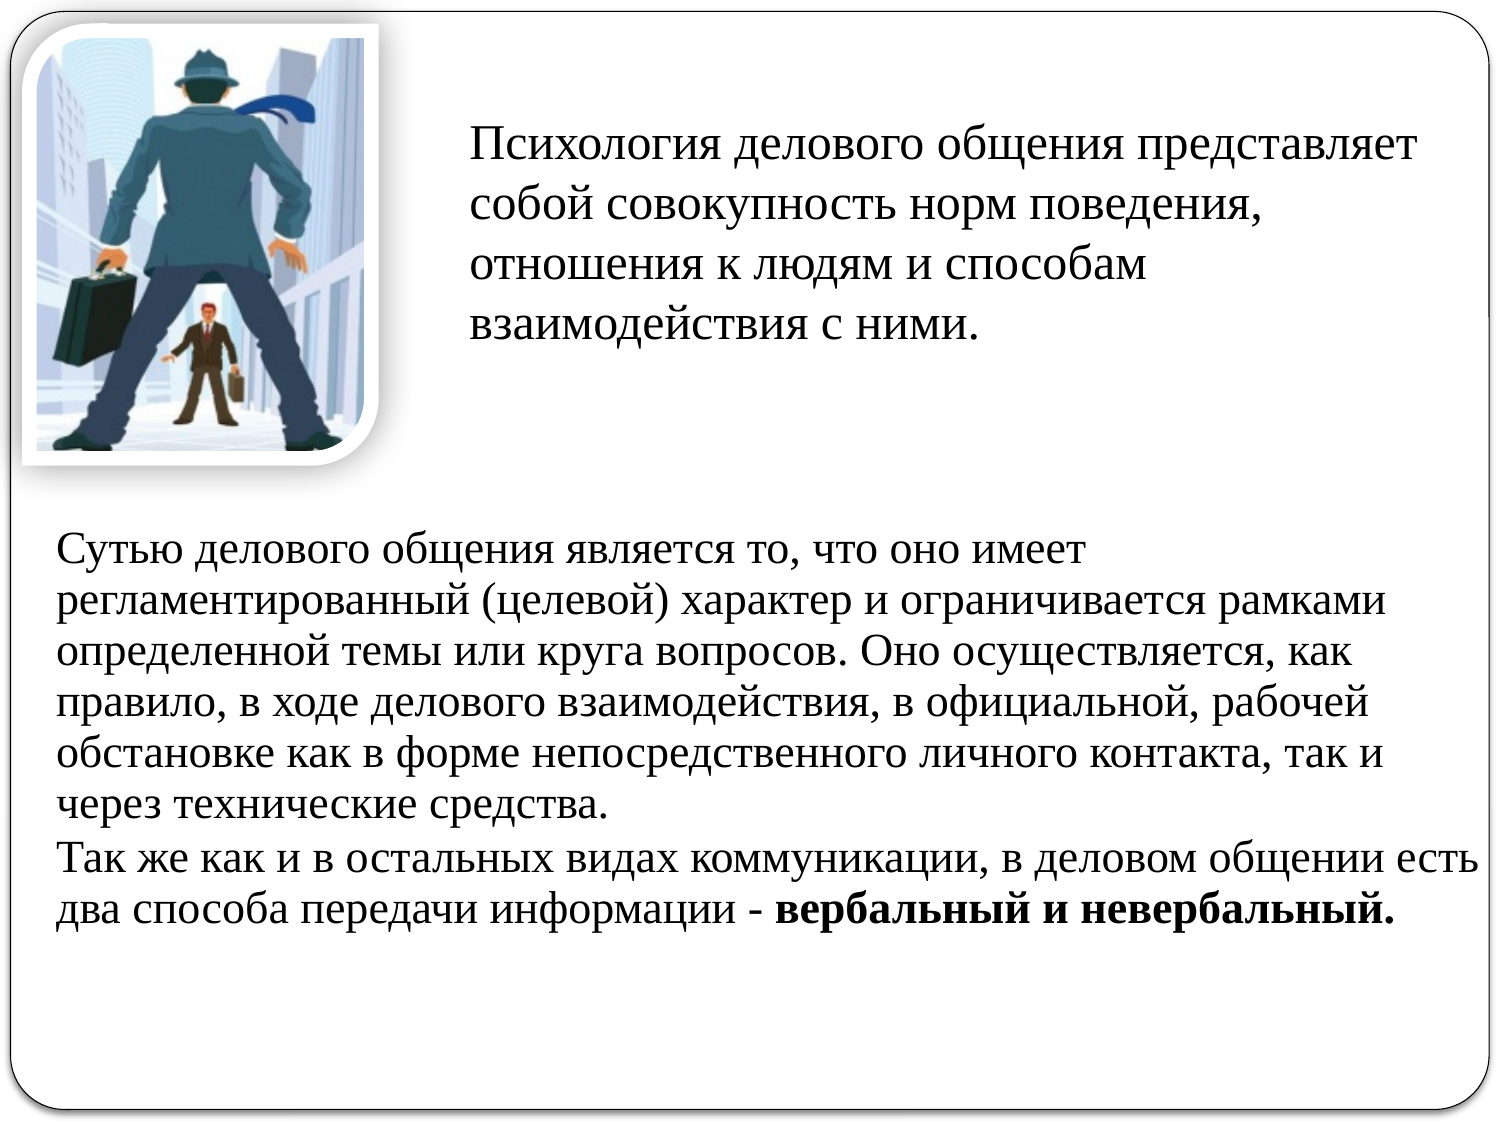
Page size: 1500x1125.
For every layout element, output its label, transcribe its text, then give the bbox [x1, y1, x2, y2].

list Сутью делового общения является то, что оно имеет регламентированный (целевой) характер и ограничивается рамками определенной темы или круга вопросов. Оно осуществляется, как правило, в ходе делового взаимодействия, в официальной, рабочей обстановке как в форме непосредственного личного контакта, так и через технические средства. Так же как и в остальных видах коммуникации, в деловом общении есть два способа передачи информации - вербальный и невербальный. [41, 515, 1500, 1047]
text_box Психология делового общения представляет собой совокупность норм поведения, отношения к людям и способам взаимодействия с ними. [454, 101, 1435, 357]
picture [29, 30, 372, 459]
